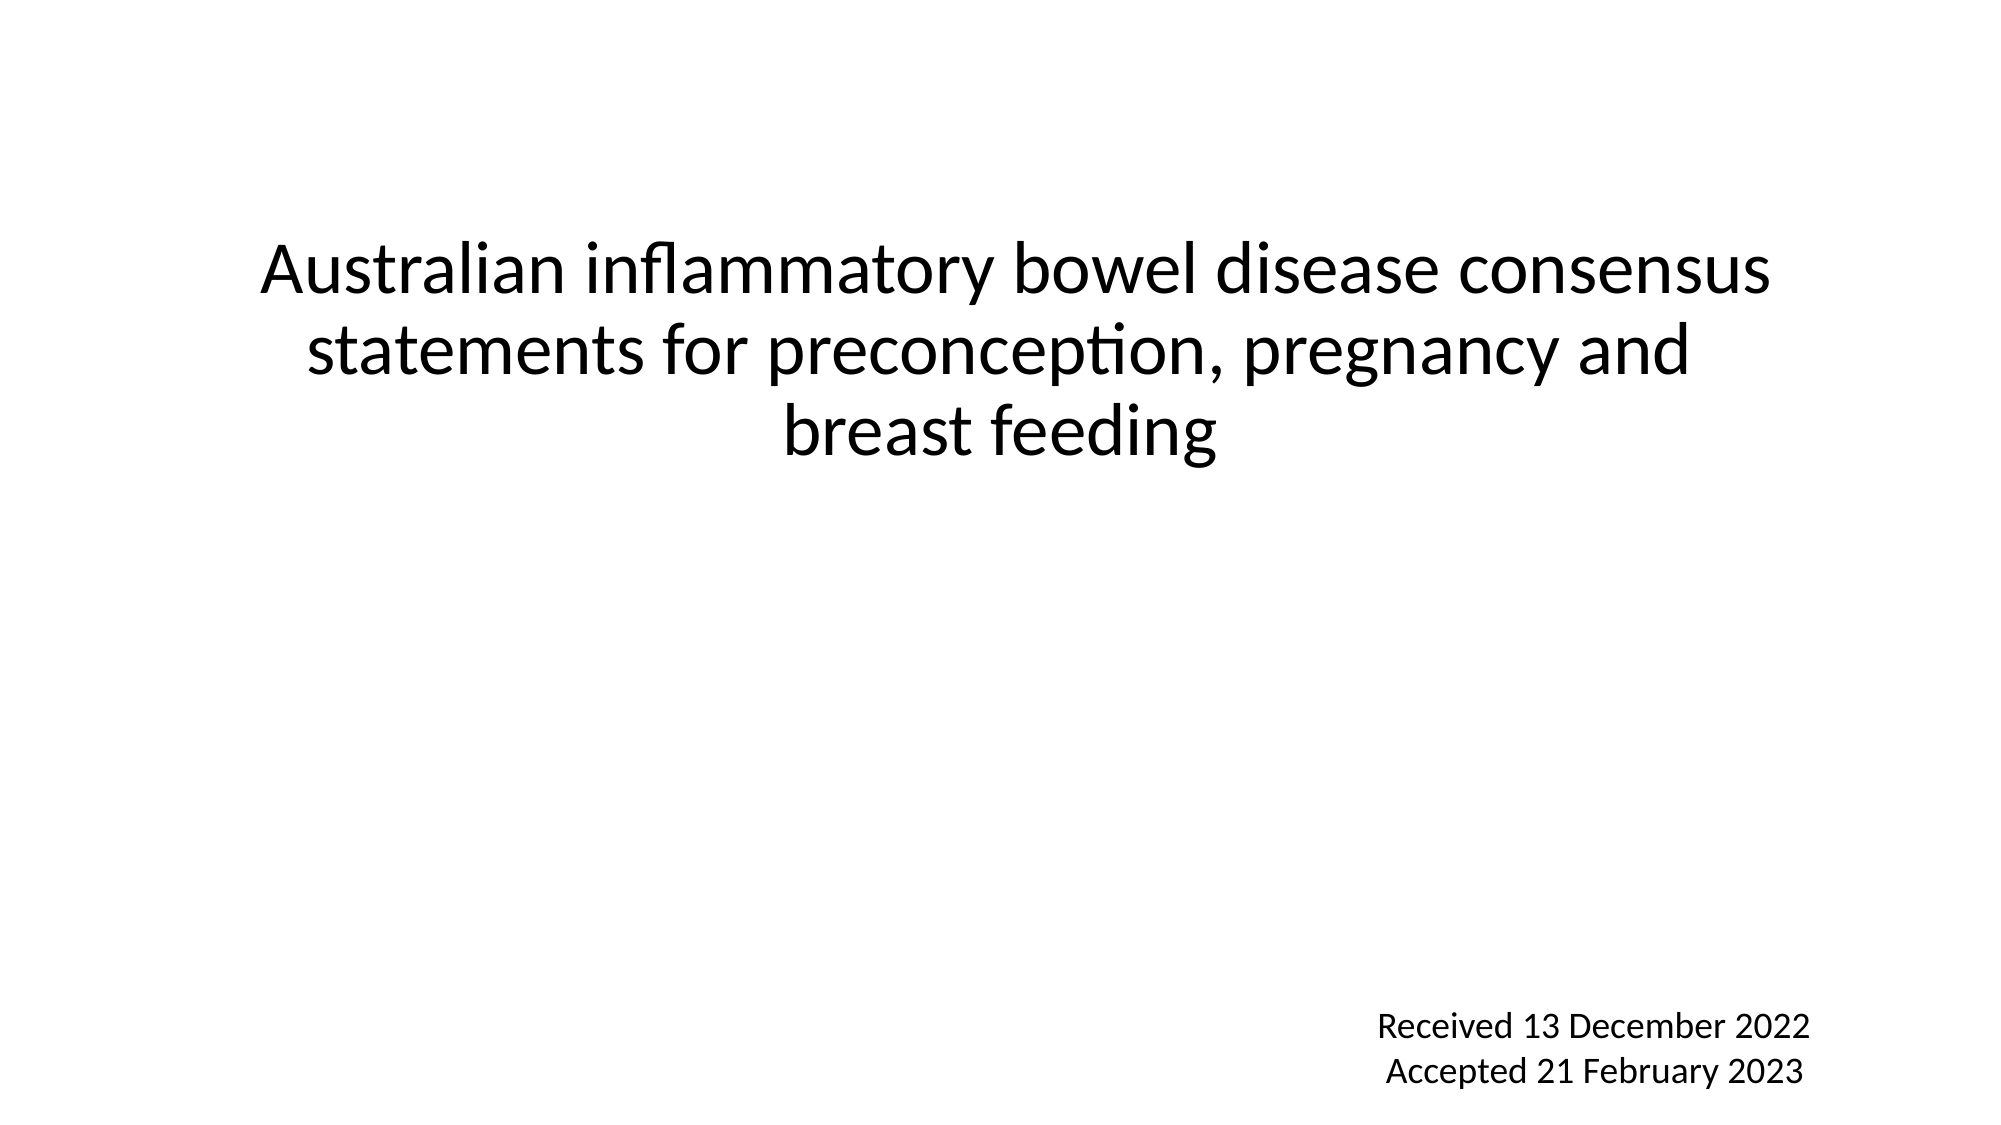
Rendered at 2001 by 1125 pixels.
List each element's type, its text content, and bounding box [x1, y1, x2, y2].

list Australian inflammatory bowel disease consensus statements for preconception, pregnancy and breast feeding [137, 221, 1863, 1014]
text_box Received 13 December 2022 Accepted 21 February 2023 [1362, 993, 2000, 1099]
